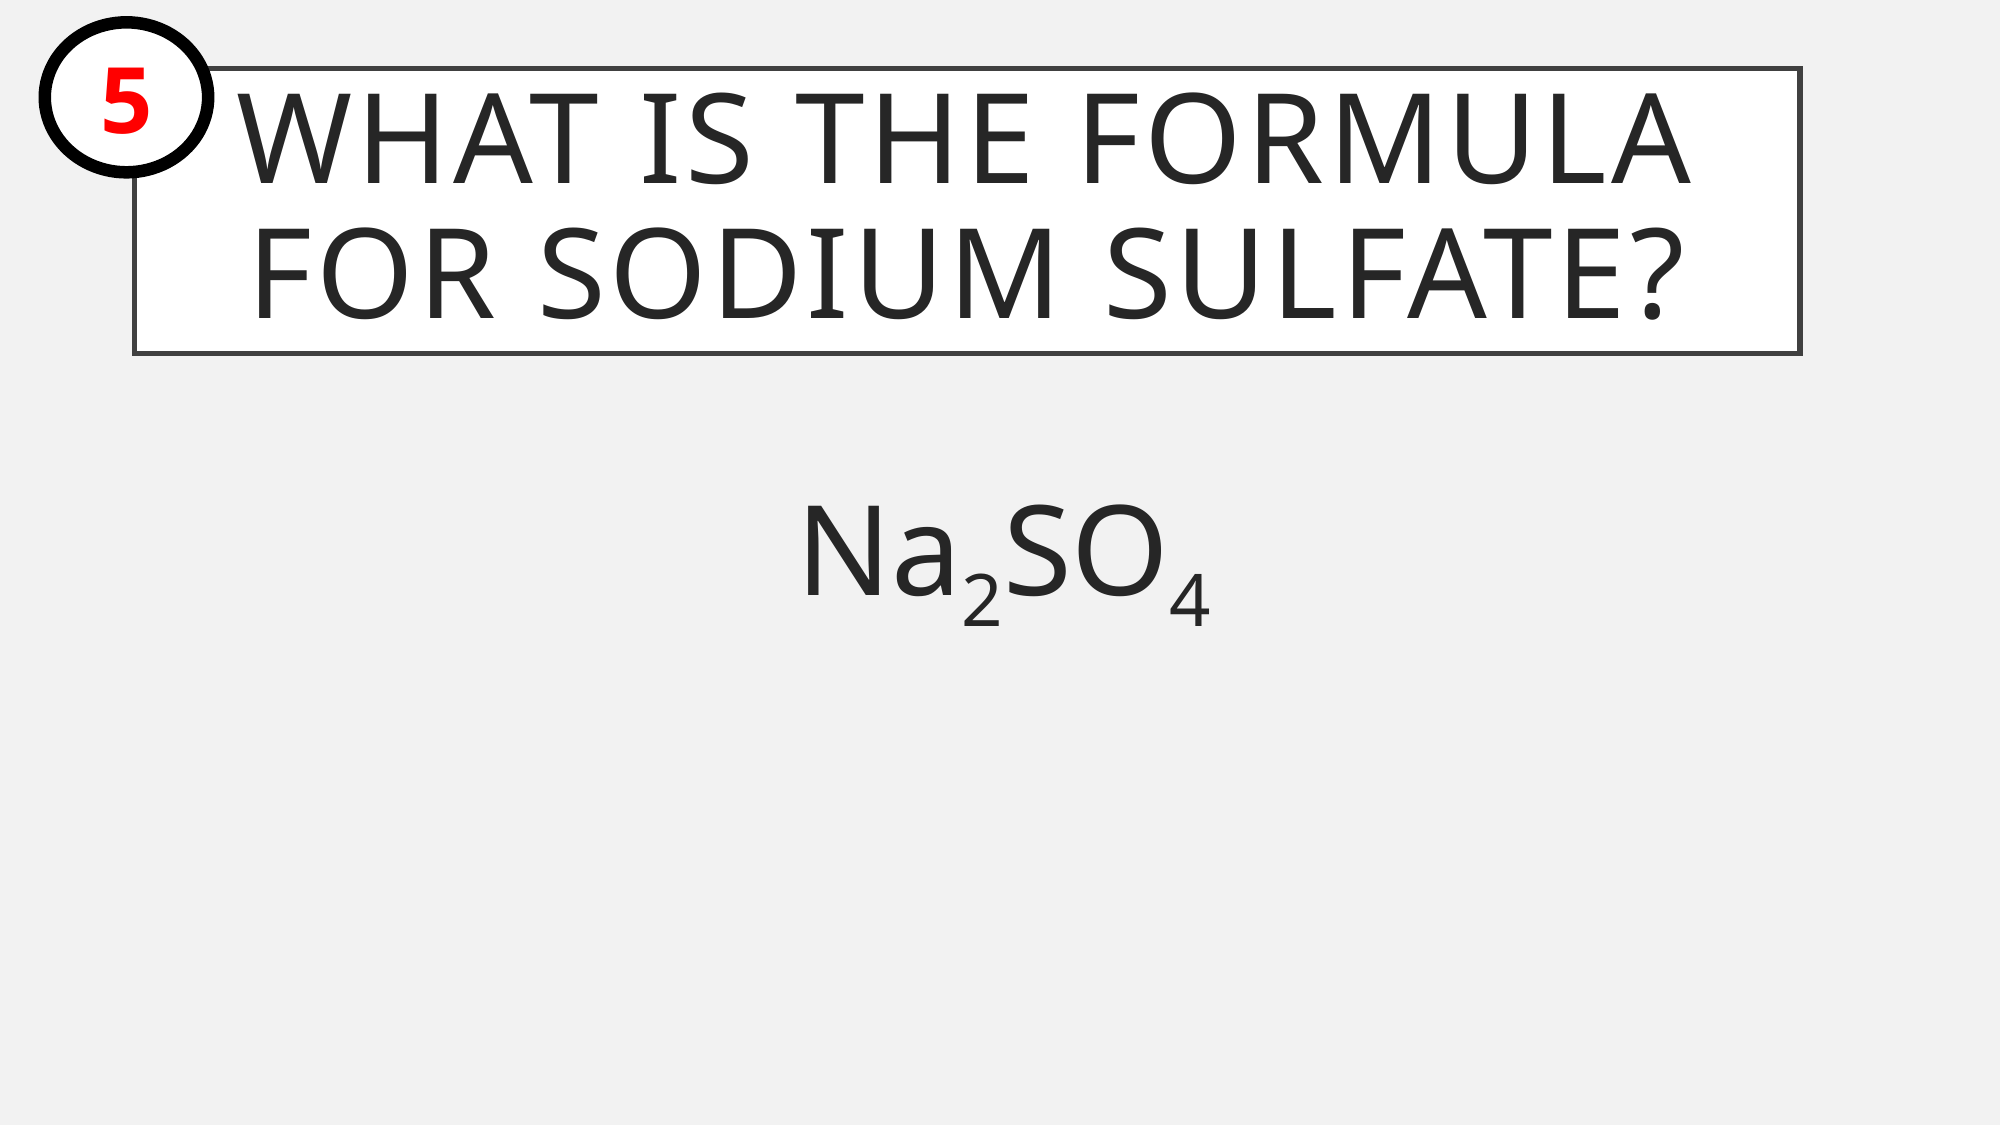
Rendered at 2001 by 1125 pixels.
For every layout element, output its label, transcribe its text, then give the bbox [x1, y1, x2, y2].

list Na2SO4 [271, 463, 1737, 1014]
text_box 5 [43, 21, 210, 174]
title What is the formula for sodium sulfate? [132, 66, 1803, 356]
